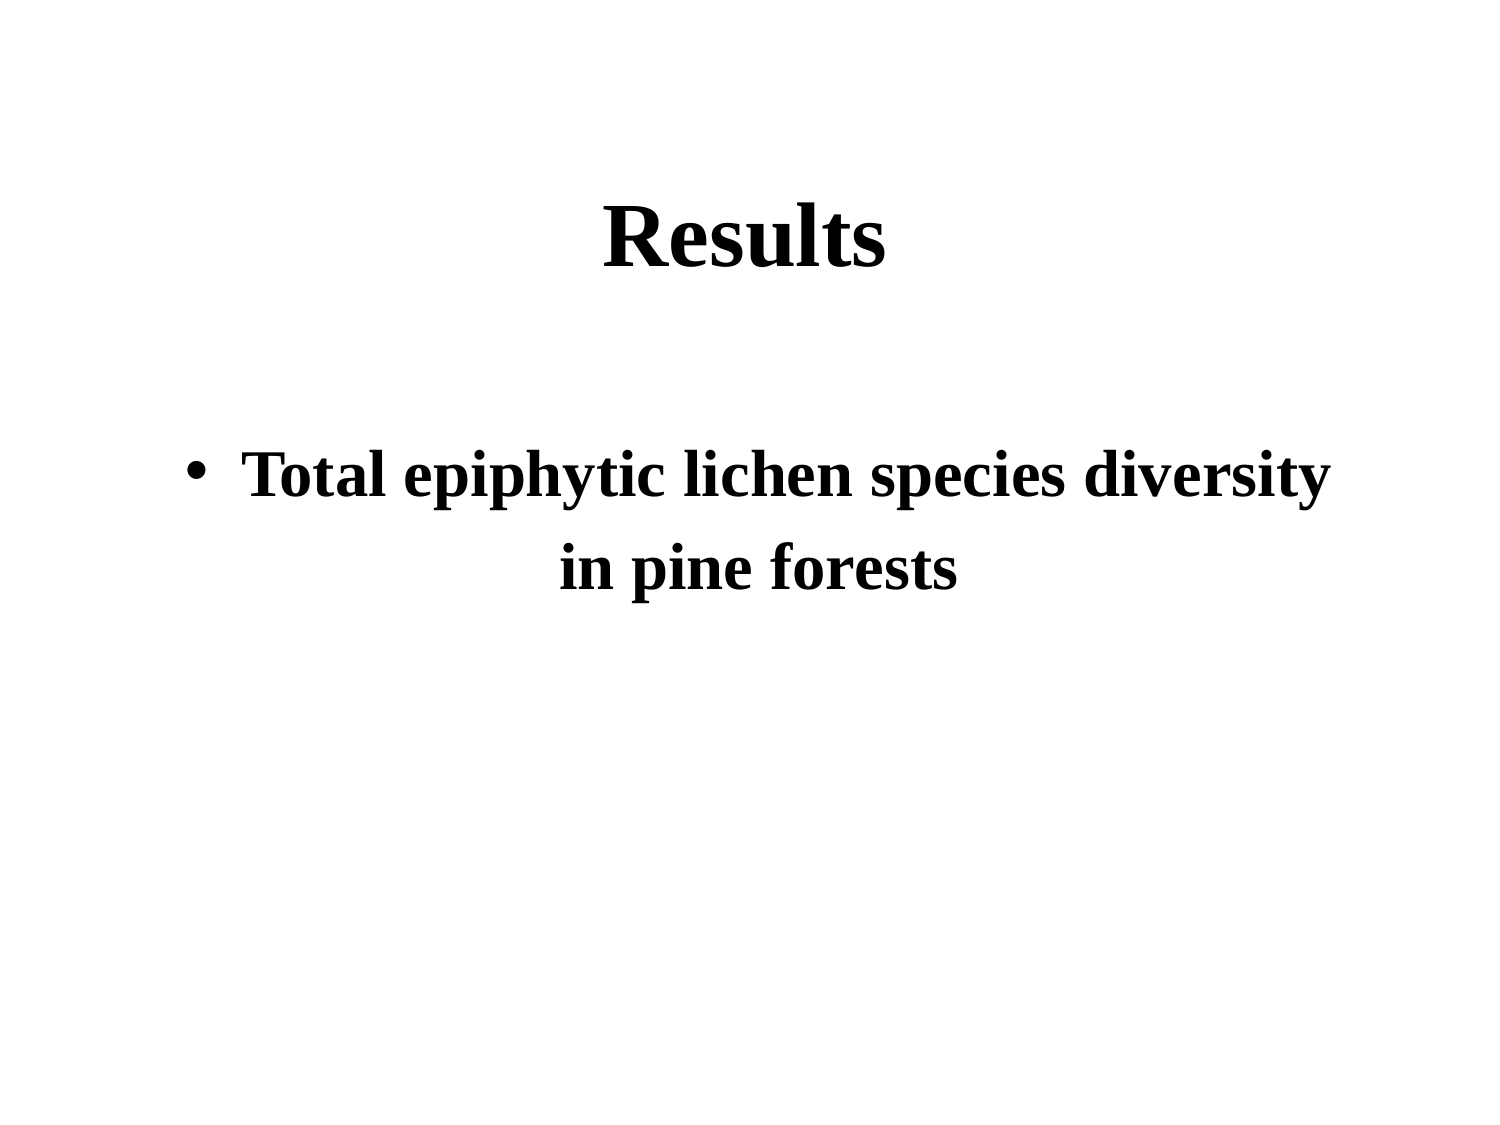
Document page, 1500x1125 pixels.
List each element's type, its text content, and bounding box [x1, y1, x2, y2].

list Total epiphytic lichen species diversity in pine forests [58, 421, 1477, 547]
title Results [70, 163, 1421, 296]
